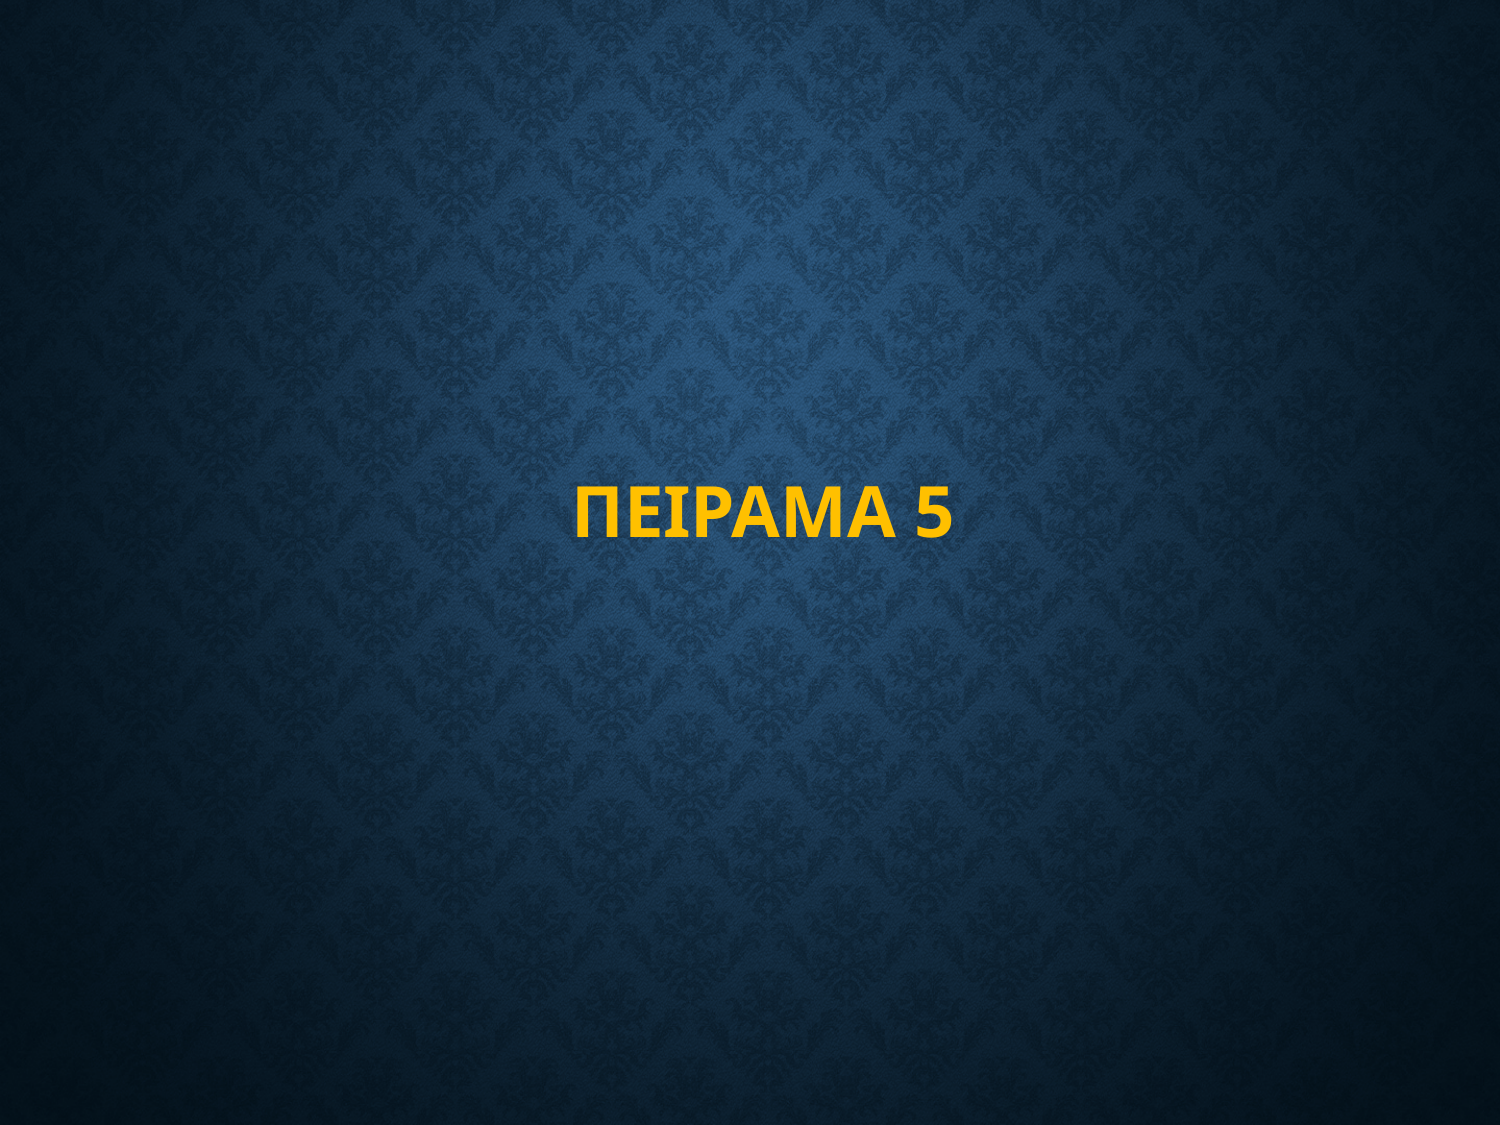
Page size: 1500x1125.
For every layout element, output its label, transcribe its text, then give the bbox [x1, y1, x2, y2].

title ΠΕΙΡΑΜΑ 5 [88, 420, 1439, 609]
